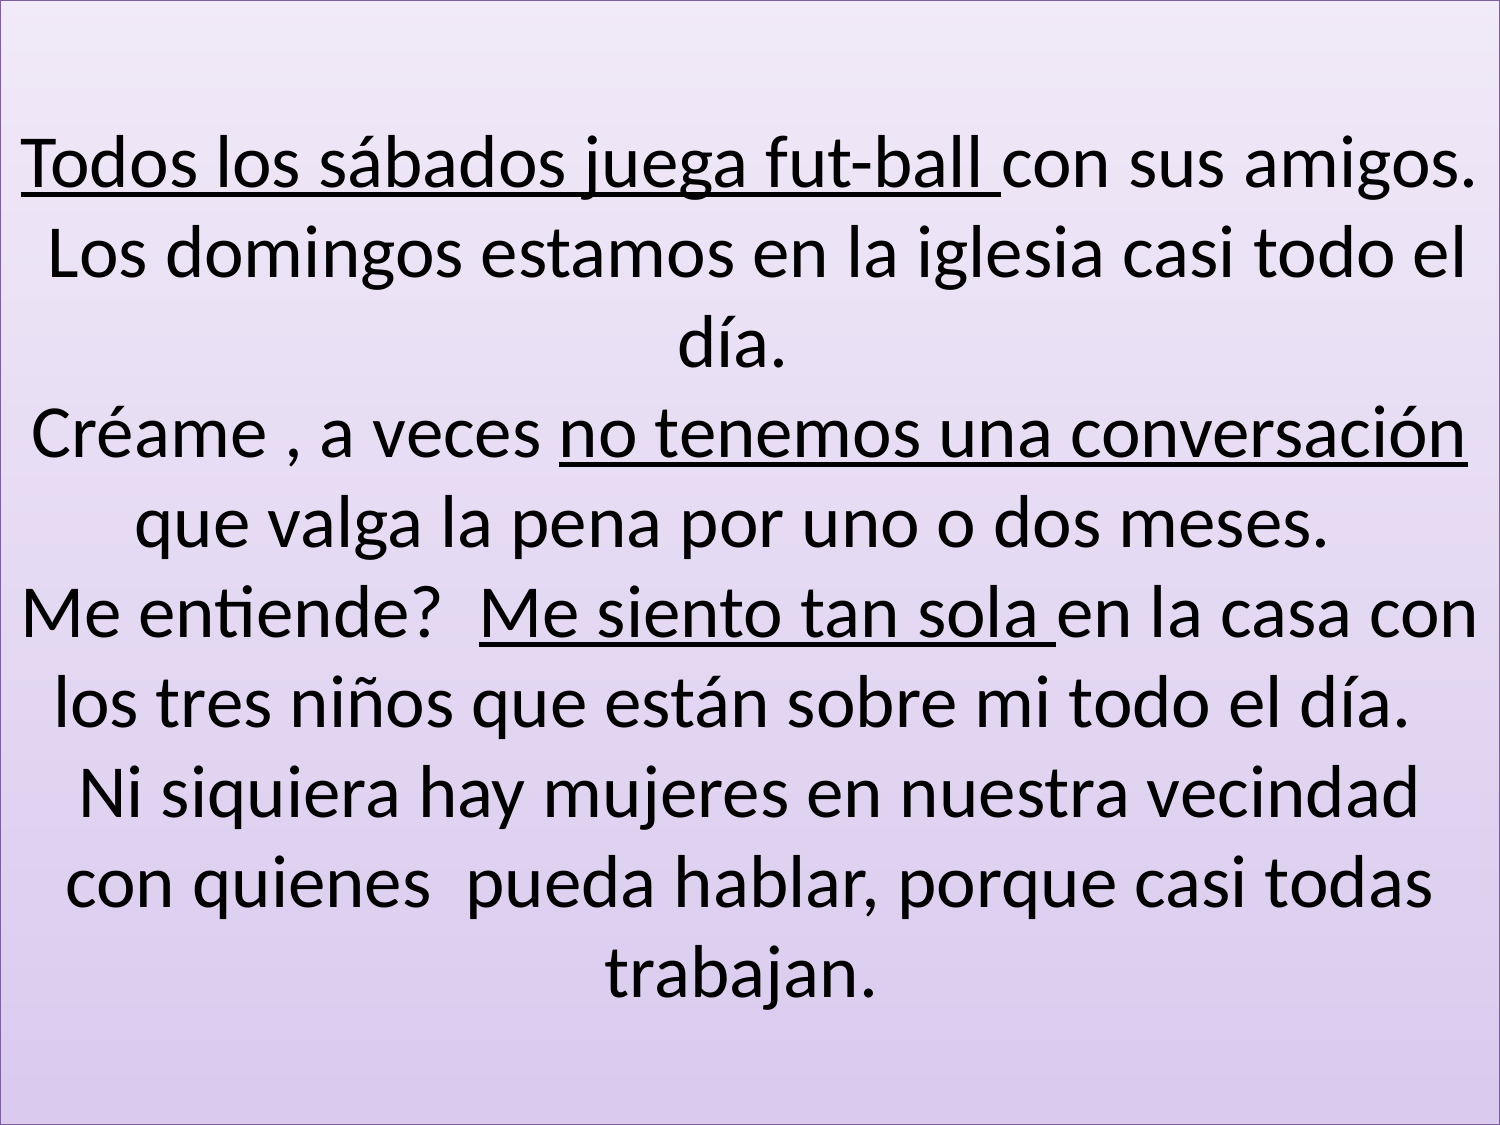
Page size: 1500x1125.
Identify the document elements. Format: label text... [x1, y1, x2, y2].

title Todos los sábados juega fut-ball con sus amigos. Los domingos estamos en la iglesia casi todo el día. Créame , a veces no tenemos una conversación que valga la pena por uno o dos meses. Me entiende? Me siento tan sola en la casa con los tres niños que están sobre mi todo el día. Ni siquiera hay mujeres en nuestra vecindad con quienes pueda hablar, porque casi todas trabajan. [0, 0, 1500, 1125]
